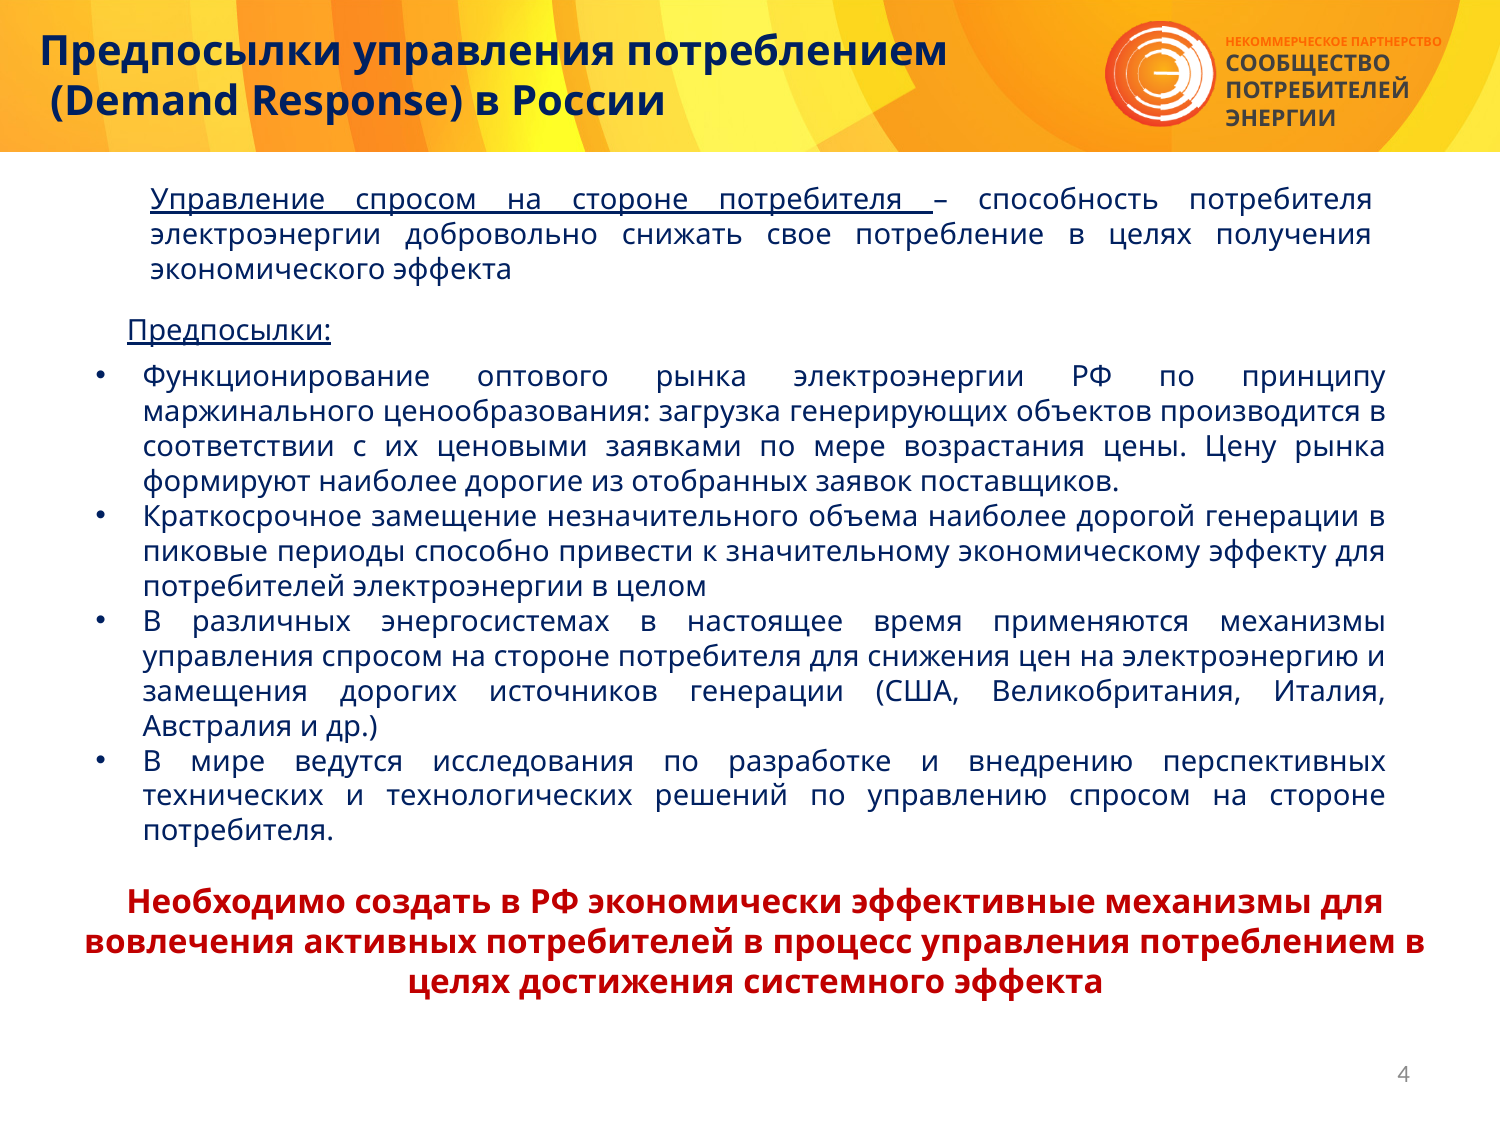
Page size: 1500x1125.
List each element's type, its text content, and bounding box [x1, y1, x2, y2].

picture [0, 0, 1500, 153]
text_box Управление спросом на стороне потребителя – способность потребителя электроэнергии добровольно снижать свое потребление в целях получения экономического эффекта [135, 172, 1388, 293]
text_box Функционирование оптового рынка электроэнергии РФ по принципу маржинального ценообразования: загрузка генерирующих объектов производится в соответствии с их ценовыми заявками по мере возрастания цены. Цену рынка формируют наиболее дорогие из отобранных заявок поставщиков. Краткосрочное замещение незначительного объема наиболее дорогой генерации в пиковые периоды способно привести к значительному экономическому эффекту для потребителей электроэнергии в целом В различных энергосистемах в настоящее время применяются механизмы управления спросом на стороне потребителя для снижения цен на электроэнергию и замещения дорогих источников генерации (США, Великобритания, Италия, Австралия и др.) В мире ведутся исследования по разработке и внедрению перспективных технических и технологических решений по управлению спросом на стороне потребителя. [80, 349, 1402, 854]
text_box Необходимо создать в РФ экономически эффективные механизмы для вовлечения активных потребителей в процесс управления потреблением в целях достижения системного эффекта [29, 873, 1483, 1008]
text_box Предпосылки: [112, 303, 1433, 354]
slide_number 4 [1074, 1042, 1425, 1103]
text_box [1087, 6, 1500, 146]
